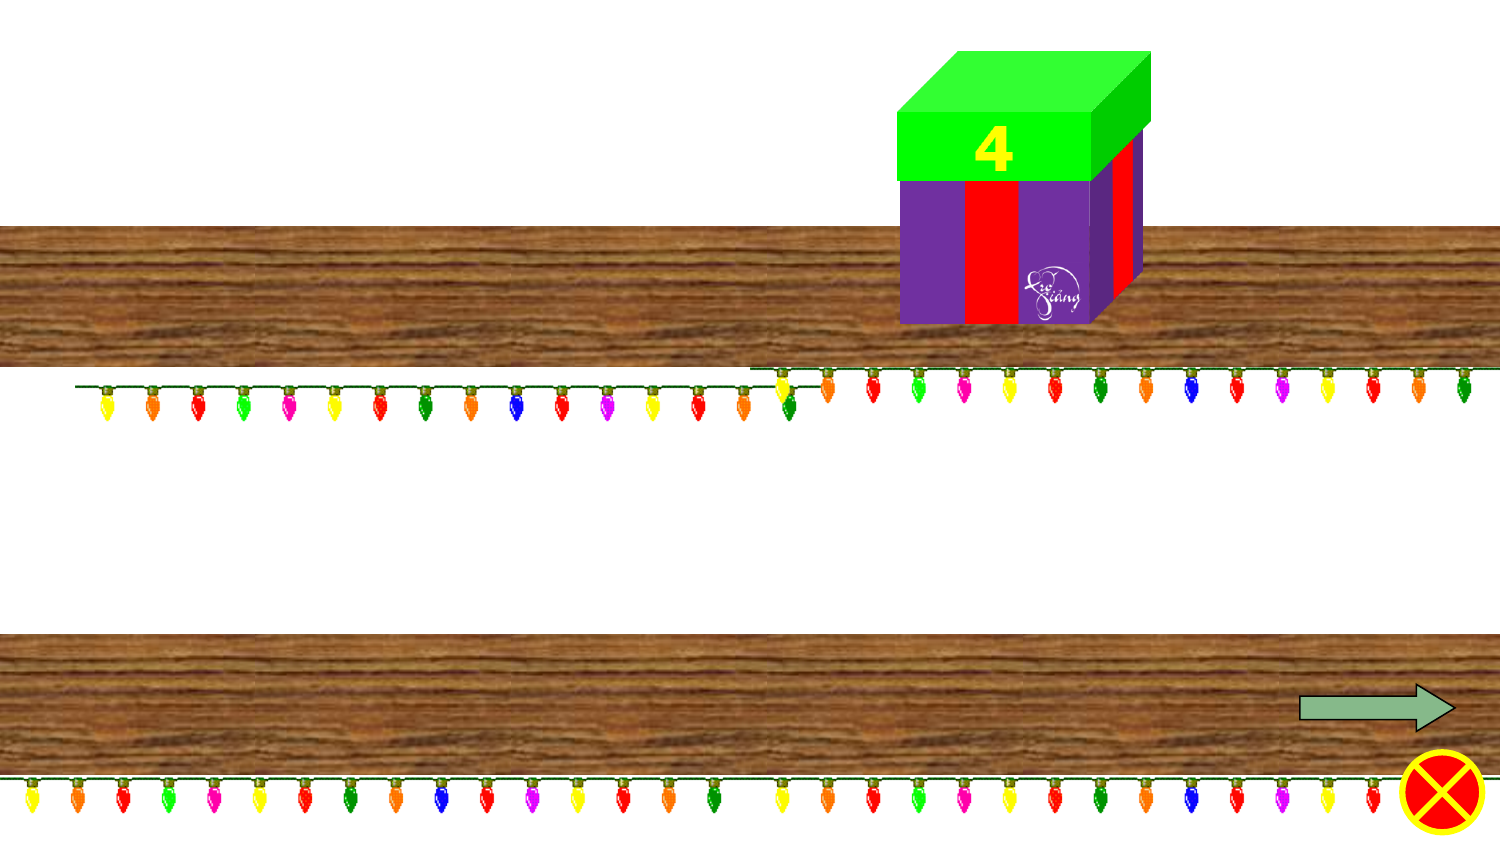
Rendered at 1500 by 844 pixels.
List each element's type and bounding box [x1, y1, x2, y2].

text_box [1406, 752, 1478, 774]
text_box [1299, 684, 1456, 732]
text_box [0, 226, 1500, 367]
picture [0, 776, 1500, 818]
picture [74, 365, 1500, 426]
picture [896, 51, 1151, 325]
text_box [0, 634, 1500, 775]
text_box [1422, 827, 1463, 833]
